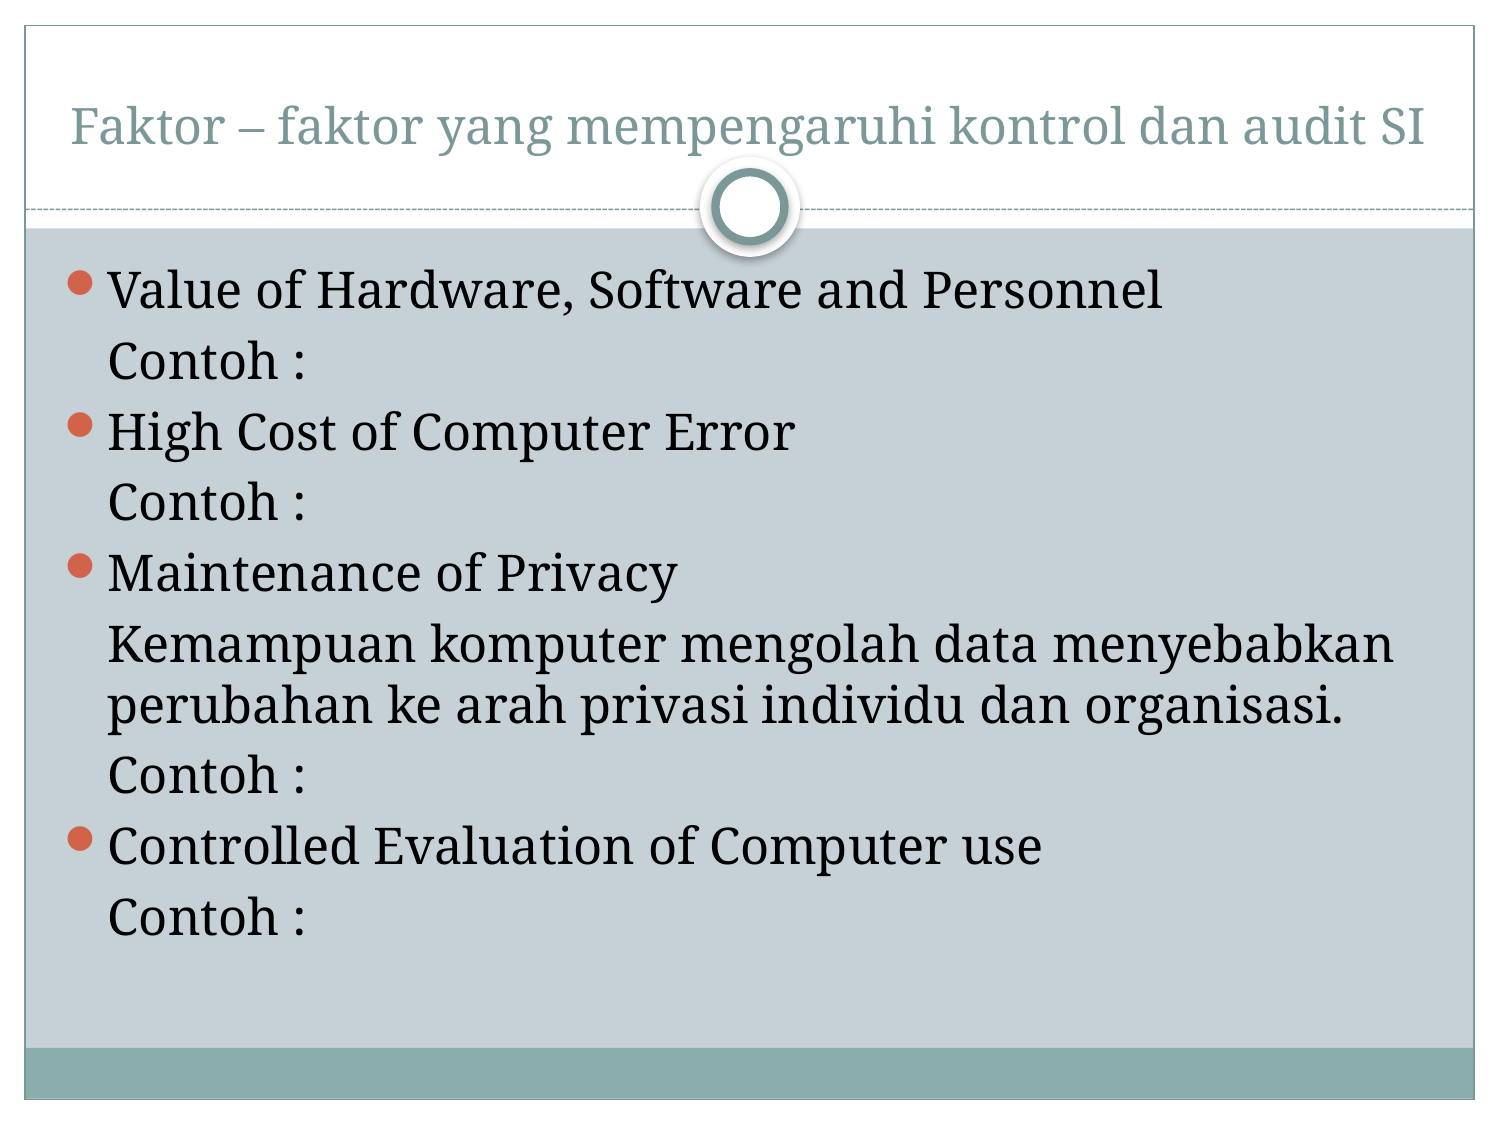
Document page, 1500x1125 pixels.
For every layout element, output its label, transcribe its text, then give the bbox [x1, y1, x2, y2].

title Faktor – faktor yang mempengaruhi kontrol dan audit SI [49, 37, 1450, 162]
list Value of Hardware, Software and Personnel Contoh : High Cost of Computer Error Contoh : Maintenance of Privacy Kemampuan komputer mengolah data menyebabkan perubahan ke arah privasi individu dan organisasi. Contoh : Controlled Evaluation of Computer use Contoh : [49, 250, 1445, 1001]
